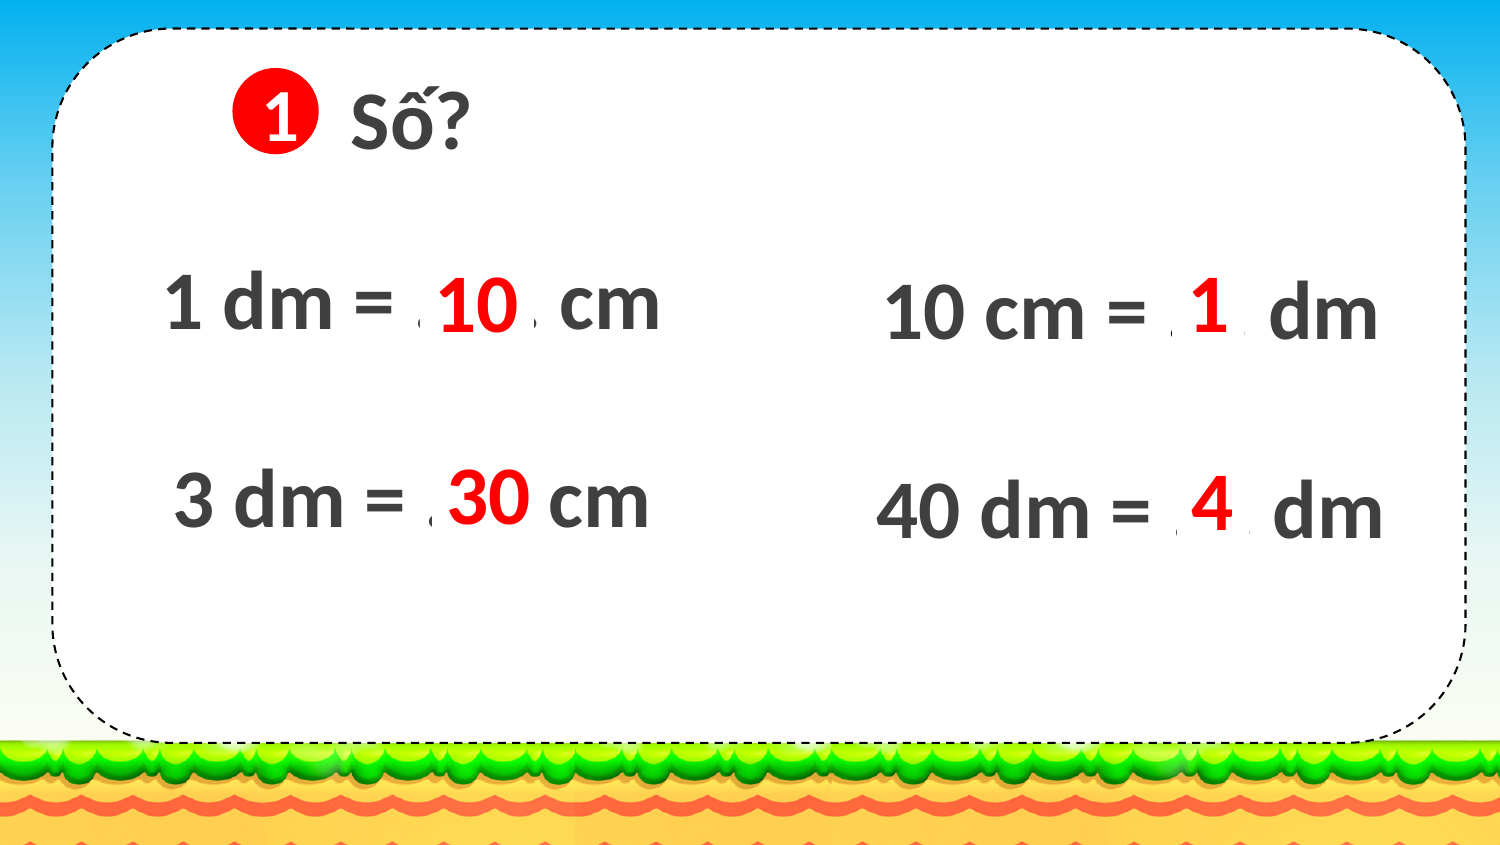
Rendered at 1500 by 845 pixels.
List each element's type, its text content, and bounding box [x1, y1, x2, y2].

text_box 30 [432, 413, 547, 549]
text_box 10 cm = .?. dm [866, 229, 1396, 364]
text_box 1 [1172, 221, 1245, 357]
text_box 1 dm = ...?. cm [146, 218, 678, 354]
picture [0, 30, 1500, 845]
text_box 4 [1176, 420, 1249, 555]
text_box 1 [234, 70, 317, 153]
text_box 10 [419, 221, 534, 357]
text_box 3 dm = ..?. cm [157, 417, 667, 552]
text_box Số? [335, 39, 489, 174]
text_box 40 dm = .?. dm [861, 427, 1401, 563]
